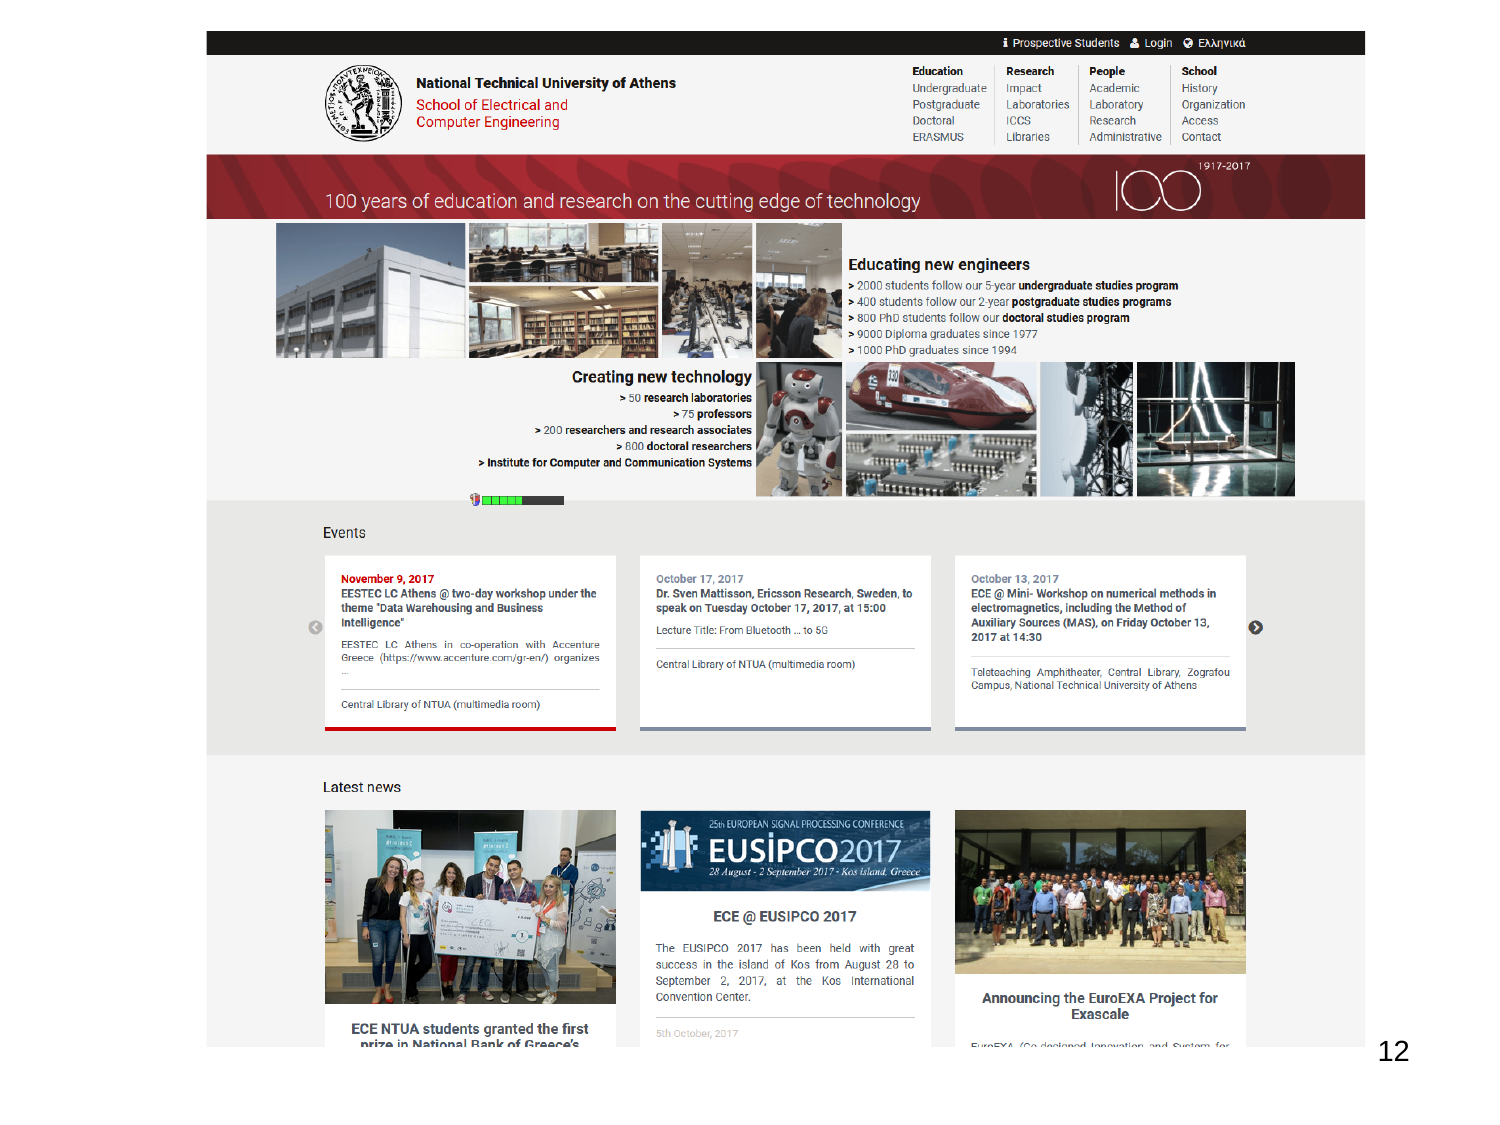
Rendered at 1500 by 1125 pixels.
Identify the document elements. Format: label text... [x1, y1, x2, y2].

slide_number 12 [1074, 1024, 1425, 1103]
picture [206, 30, 1366, 1048]
